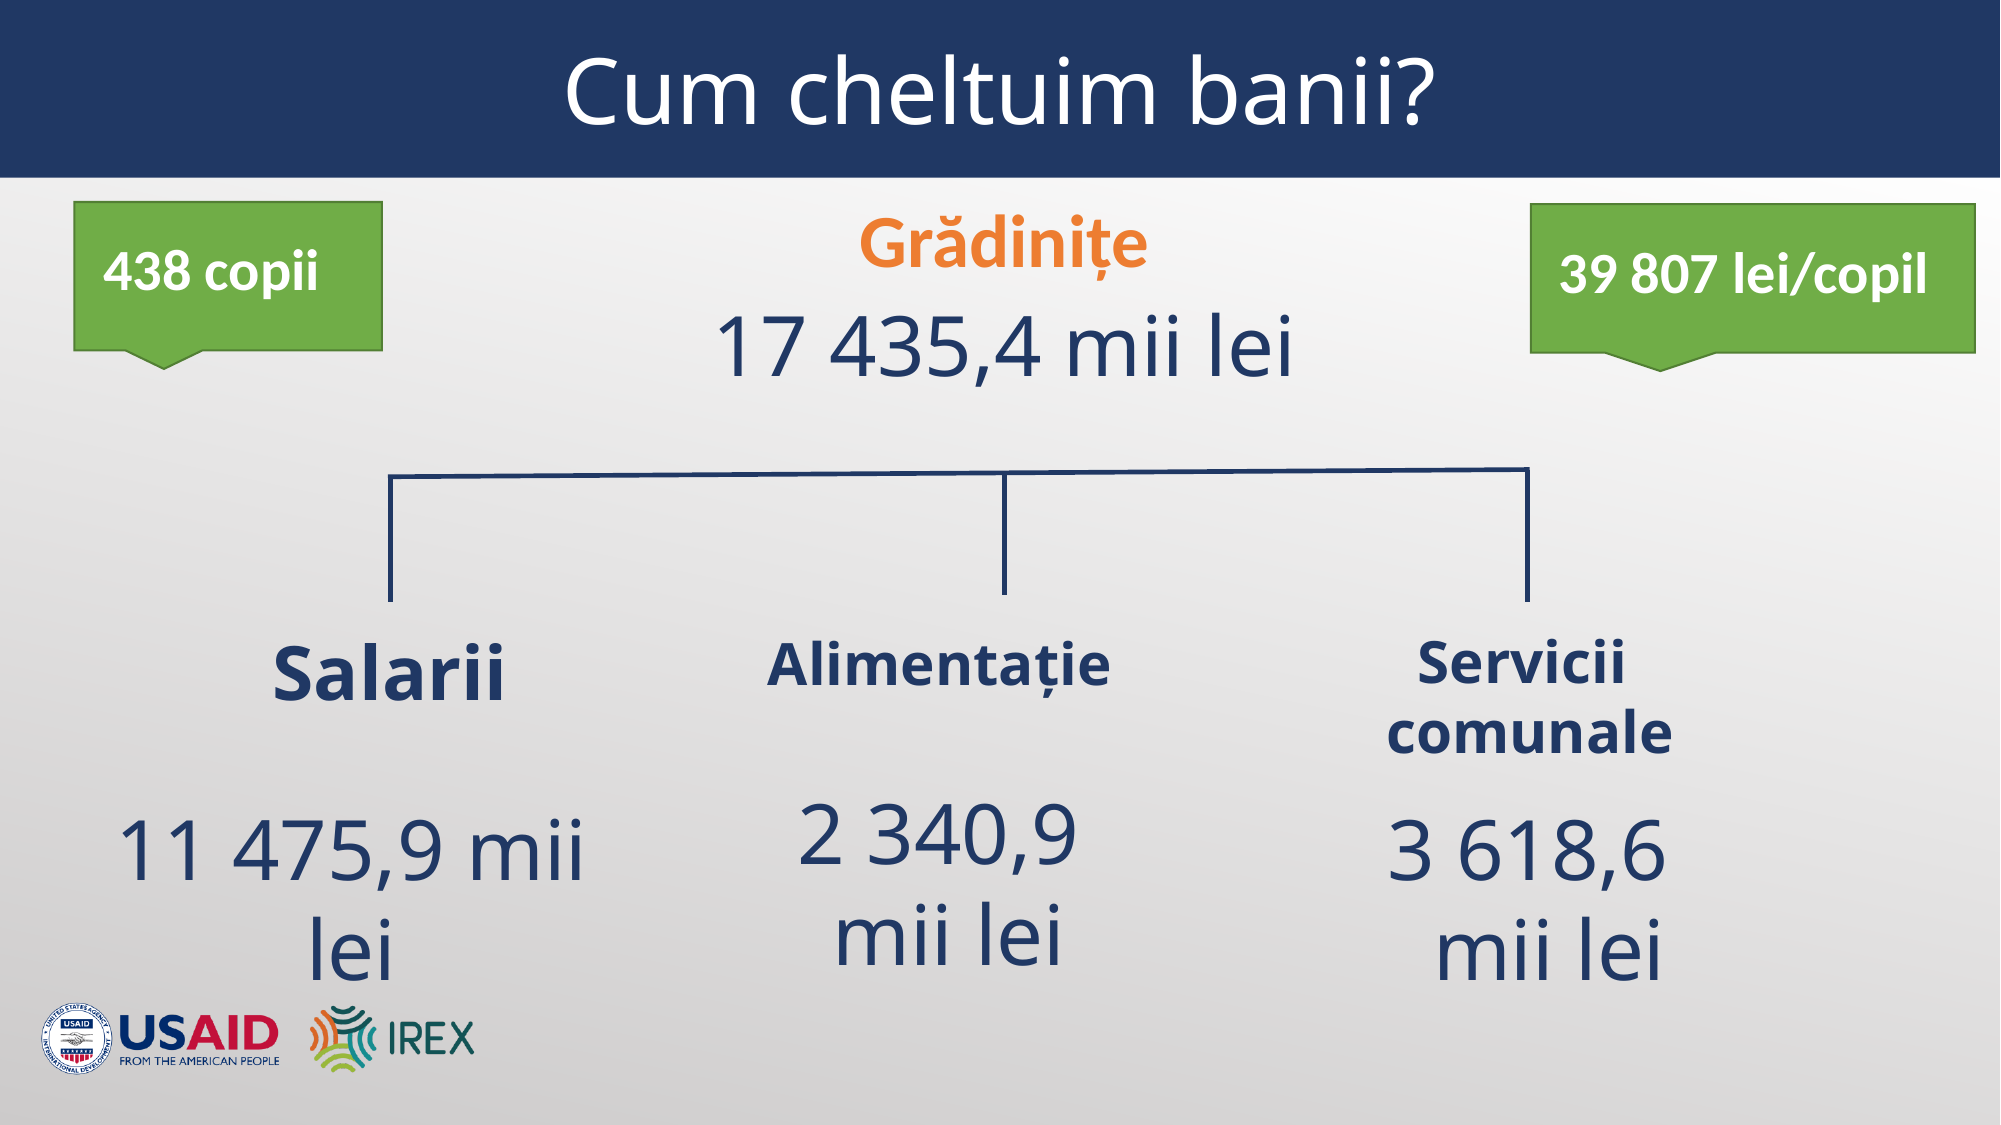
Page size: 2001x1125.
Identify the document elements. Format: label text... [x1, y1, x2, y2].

text_box [1529, 203, 1976, 373]
text_box [0, 0, 2000, 179]
text_box Grădinițe [34, 185, 1975, 290]
text_box Salarii [258, 617, 523, 723]
text_box 11 475,9 mii lei [70, 789, 633, 1005]
title Cum cheltuim banii? [25, 38, 1975, 159]
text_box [388, 469, 1530, 477]
text_box 3 618,6 mii lei [1257, 789, 1820, 1005]
text_box 39 807 lei/copil [1543, 228, 1966, 313]
text_box [73, 200, 383, 371]
text_box Servicii comunale [1287, 617, 1773, 773]
text_box Alimentație [753, 619, 1230, 705]
text_box 2 340,9 mii lei [668, 774, 1230, 989]
text_box 438 copii [88, 224, 420, 310]
text_box 17 435,4 mii lei [479, 286, 1530, 401]
picture [34, 989, 490, 1088]
